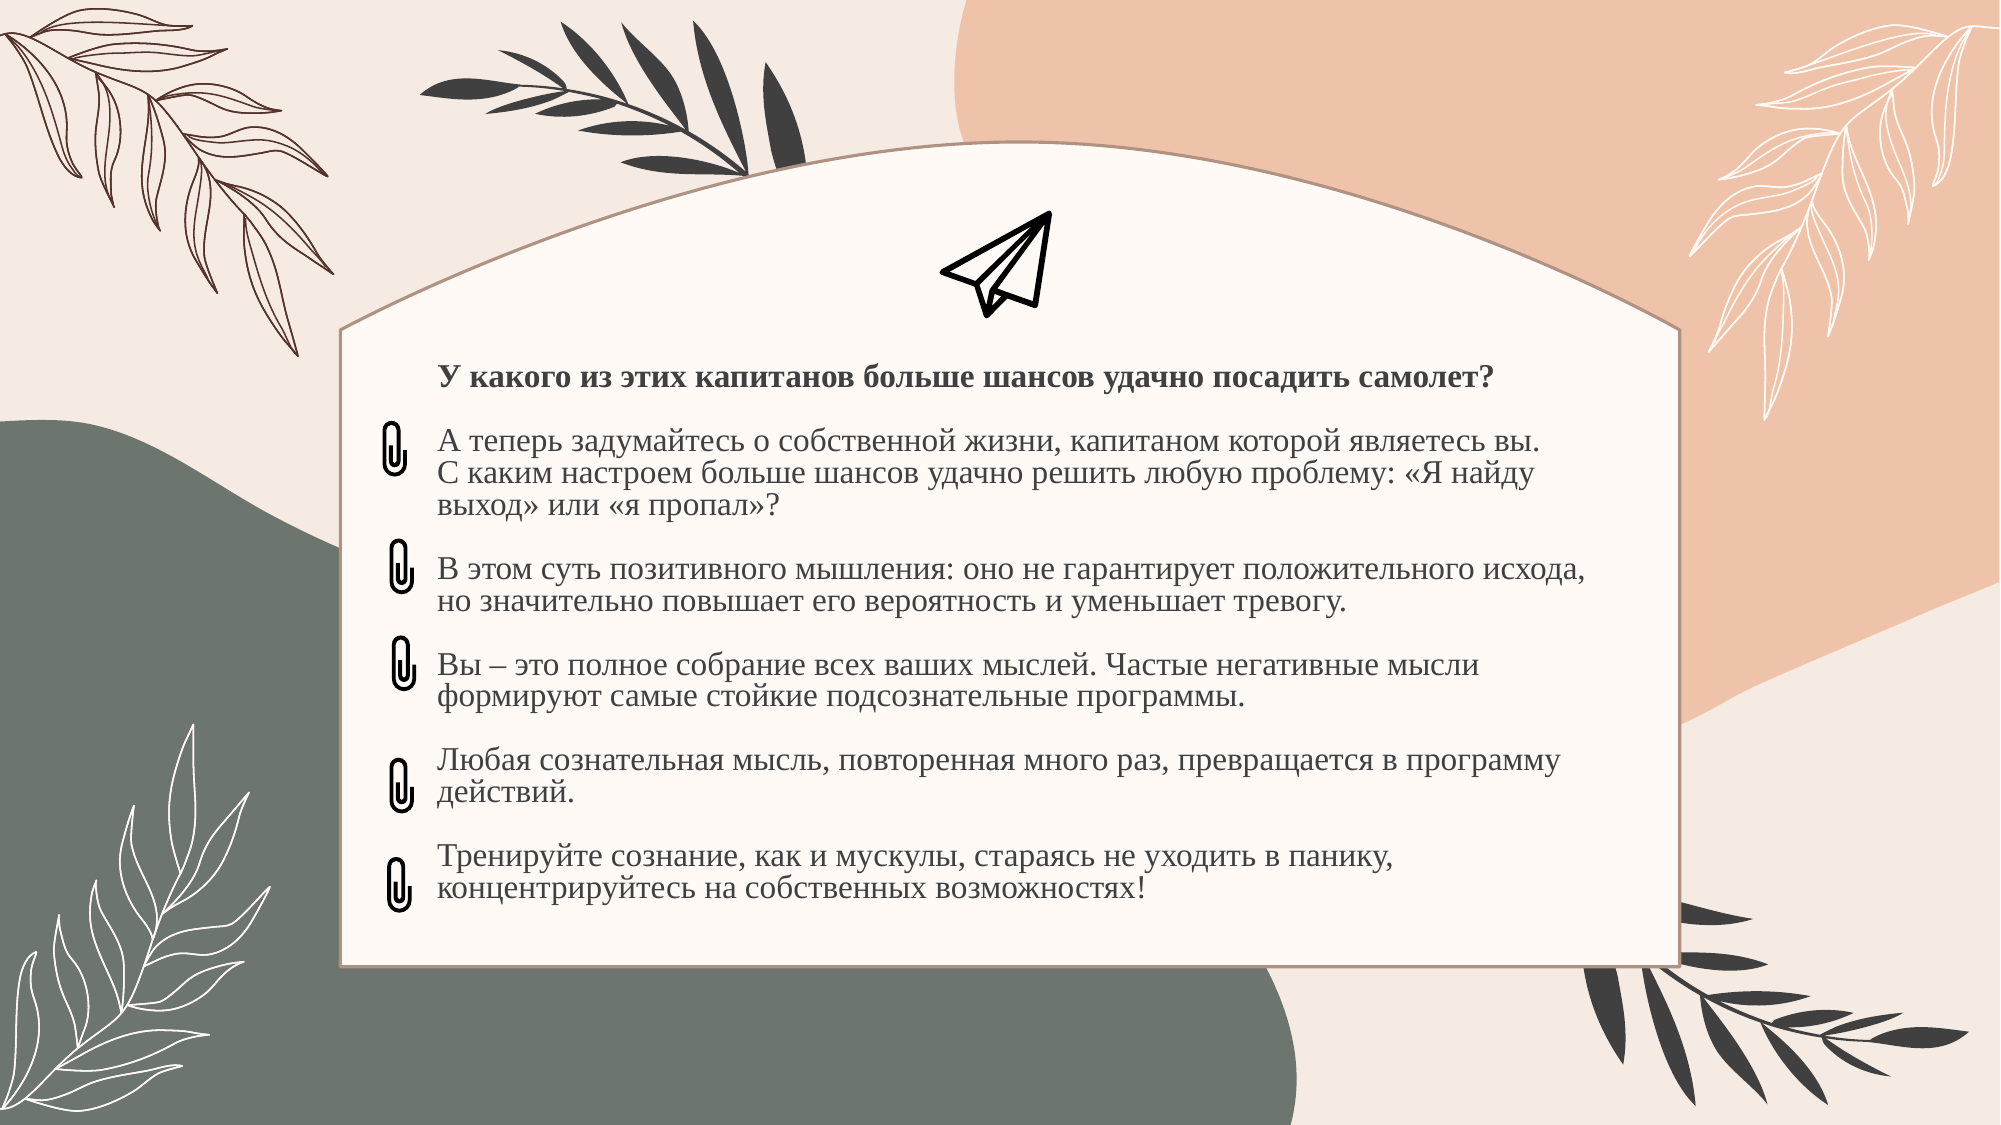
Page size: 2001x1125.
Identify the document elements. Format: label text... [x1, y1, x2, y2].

text_box [389, 538, 414, 595]
text_box [387, 856, 412, 913]
text_box [939, 210, 1053, 319]
text_box [382, 420, 407, 477]
text_box [389, 757, 414, 814]
title У какого из этих капитанов больше шансов удачно посадить самолет? А теперь задумайтесь о собственной жизни, капитаном которой являетесь вы. С каким настроем больше шансов удачно решить любую проблему: «Я найду выход» или «я пропал»? В этом суть позитивного мышления: оно не гарантирует положительного исхода, но значительно повышает его вероятность и уменьшает тревогу. Вы – это полное собрание всех ваших мыслей. Частые негативные мысли формируют самые стойкие подсознательные программы. Любая сознательная мысль, повторенная много раз, превращается в программу действий. Тренируйте сознание, как и мускулы, стараясь не уходить в панику, концентрируйтесь на собственных возможностях! [417, 409, 1613, 859]
text_box [391, 635, 417, 692]
